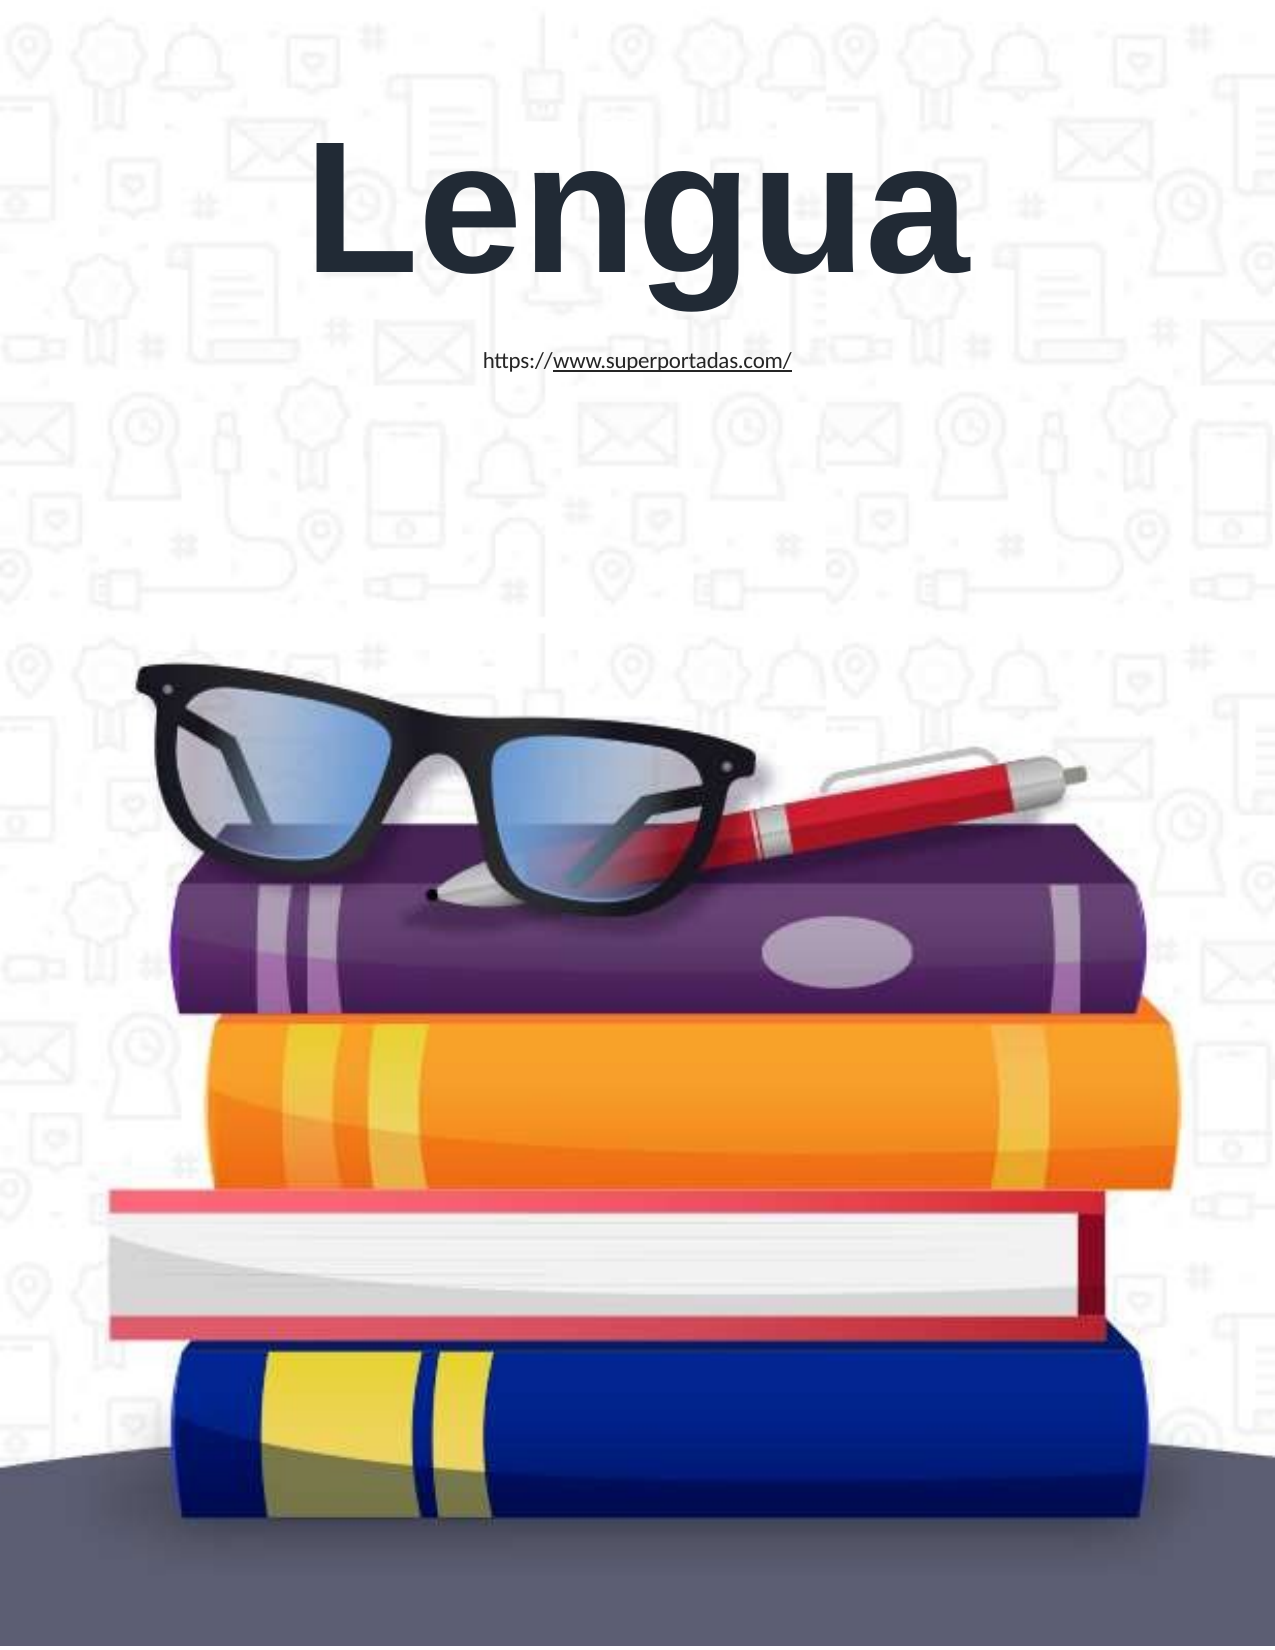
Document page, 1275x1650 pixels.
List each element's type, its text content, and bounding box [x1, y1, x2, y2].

picture [0, 6, 1275, 1646]
title Lengua https://www.superportadas.com/ [301, 83, 974, 374]
